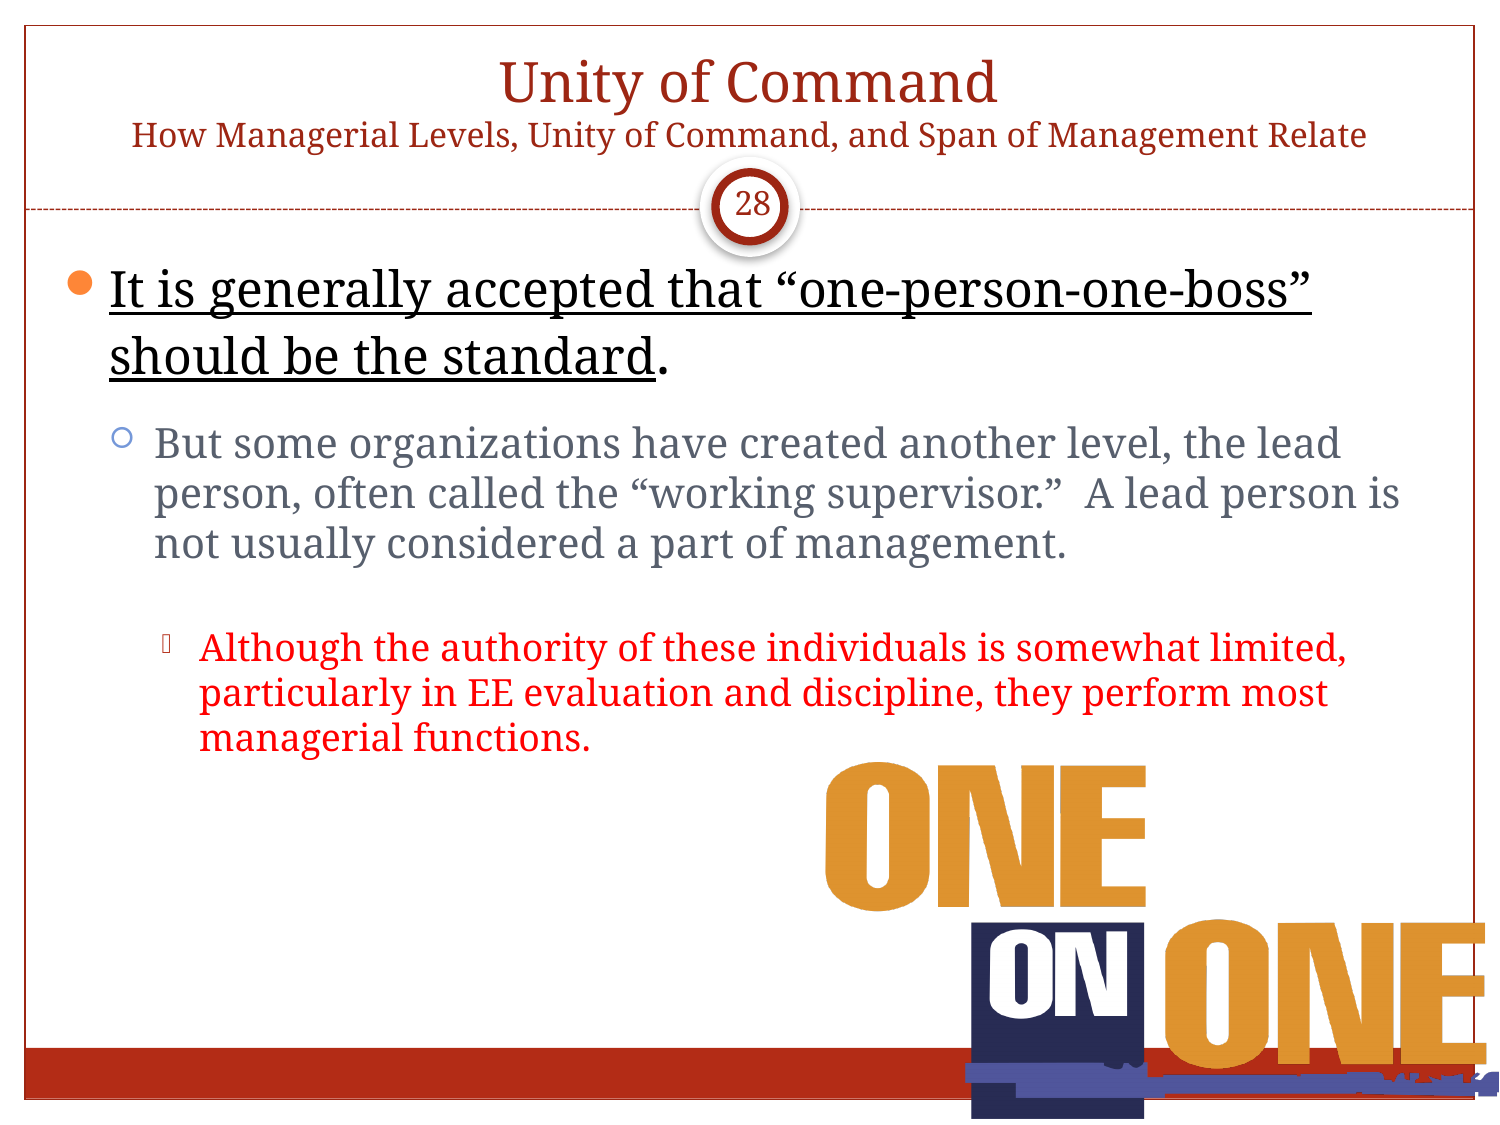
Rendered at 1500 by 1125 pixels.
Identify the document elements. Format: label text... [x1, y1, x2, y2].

picture [824, 762, 1500, 1120]
list It is generally accepted that “one-person-one-boss” should be the standard. But some organizations have created another level, the lead person, often called the “working supervisor.” A lead person is not usually considered a part of management. Although the authority of these individuals is somewhat limited, particularly in EE evaluation and discipline, they perform most managerial functions. [49, 250, 1445, 1001]
title Unity of Command How Managerial Levels, Unity of Command, and Span of Management Relate [49, 37, 1450, 162]
slide_number 28 [715, 168, 791, 241]
